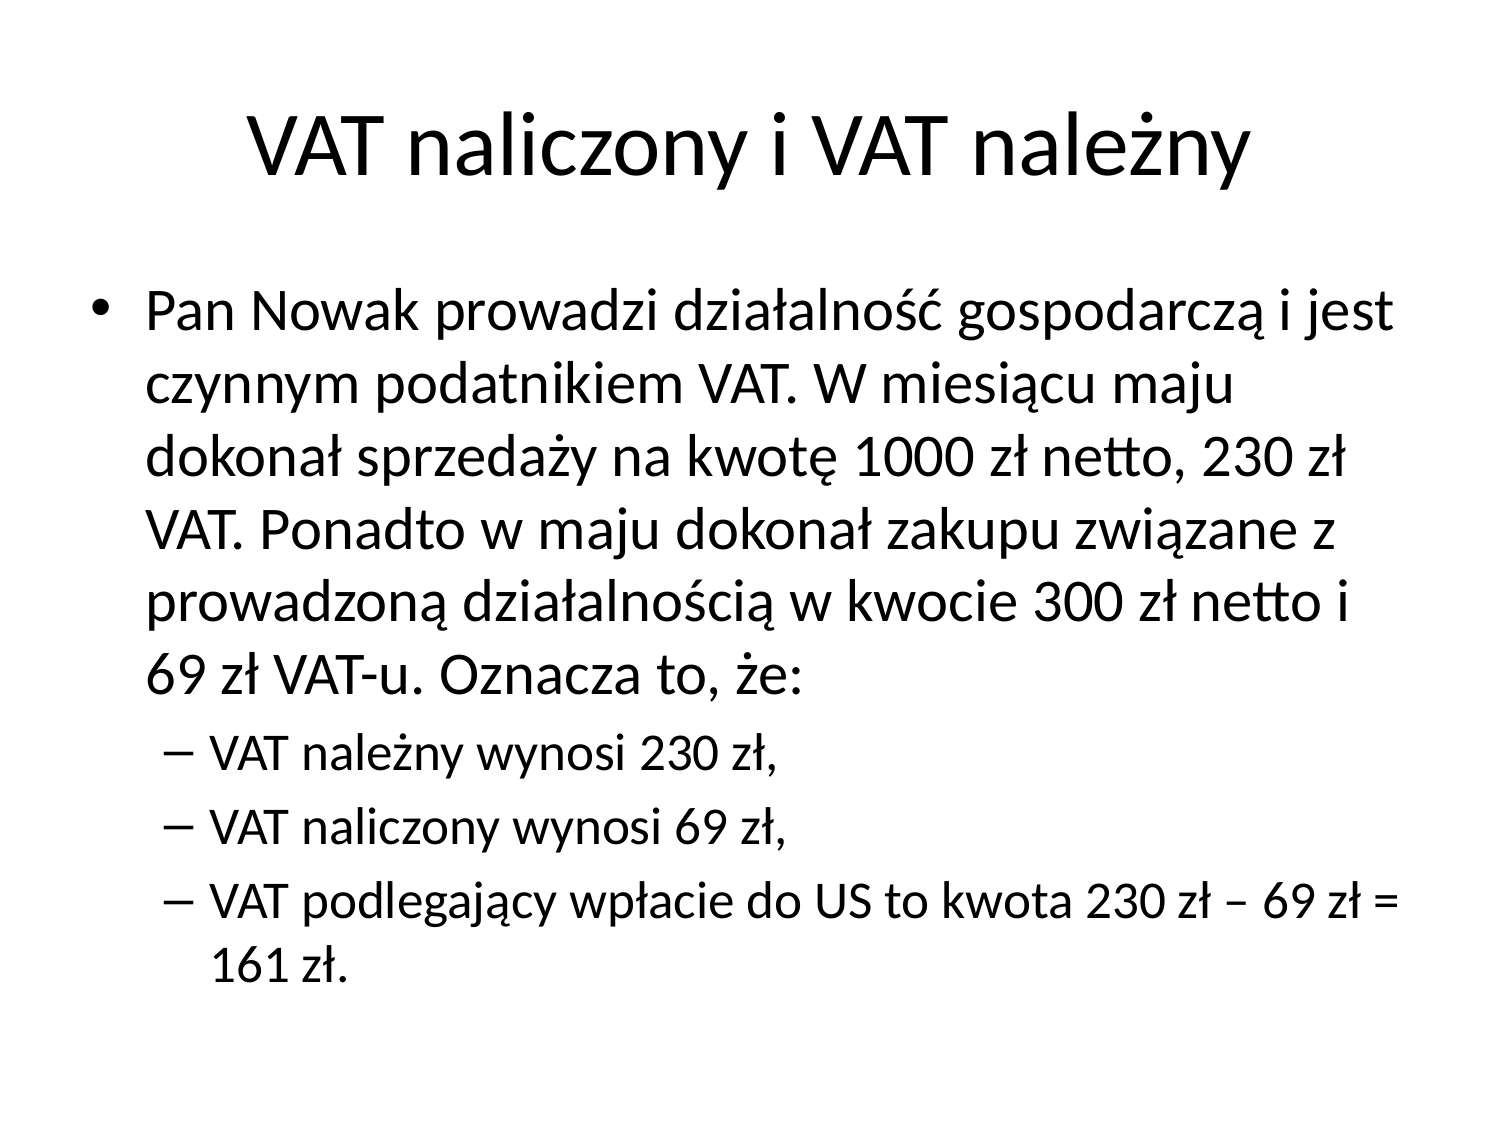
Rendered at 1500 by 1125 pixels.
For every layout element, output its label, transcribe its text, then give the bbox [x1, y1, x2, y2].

title VAT naliczony i VAT należny [75, 45, 1425, 233]
list Pan Nowak prowadzi działalność gospodarczą i jest czynnym podatnikiem VAT. W miesiącu maju dokonał sprzedaży na kwotę 1000 zł netto, 230 zł VAT. Ponadto w maju dokonał zakupu związane z prowadzoną działalnością w kwocie 300 zł netto i 69 zł VAT-u. Oznacza to, że: VAT należny wynosi 230 zł, VAT naliczony wynosi 69 zł, VAT podlegający wpłacie do US to kwota 230 zł – 69 zł = 161 zł. [75, 262, 1425, 1005]
